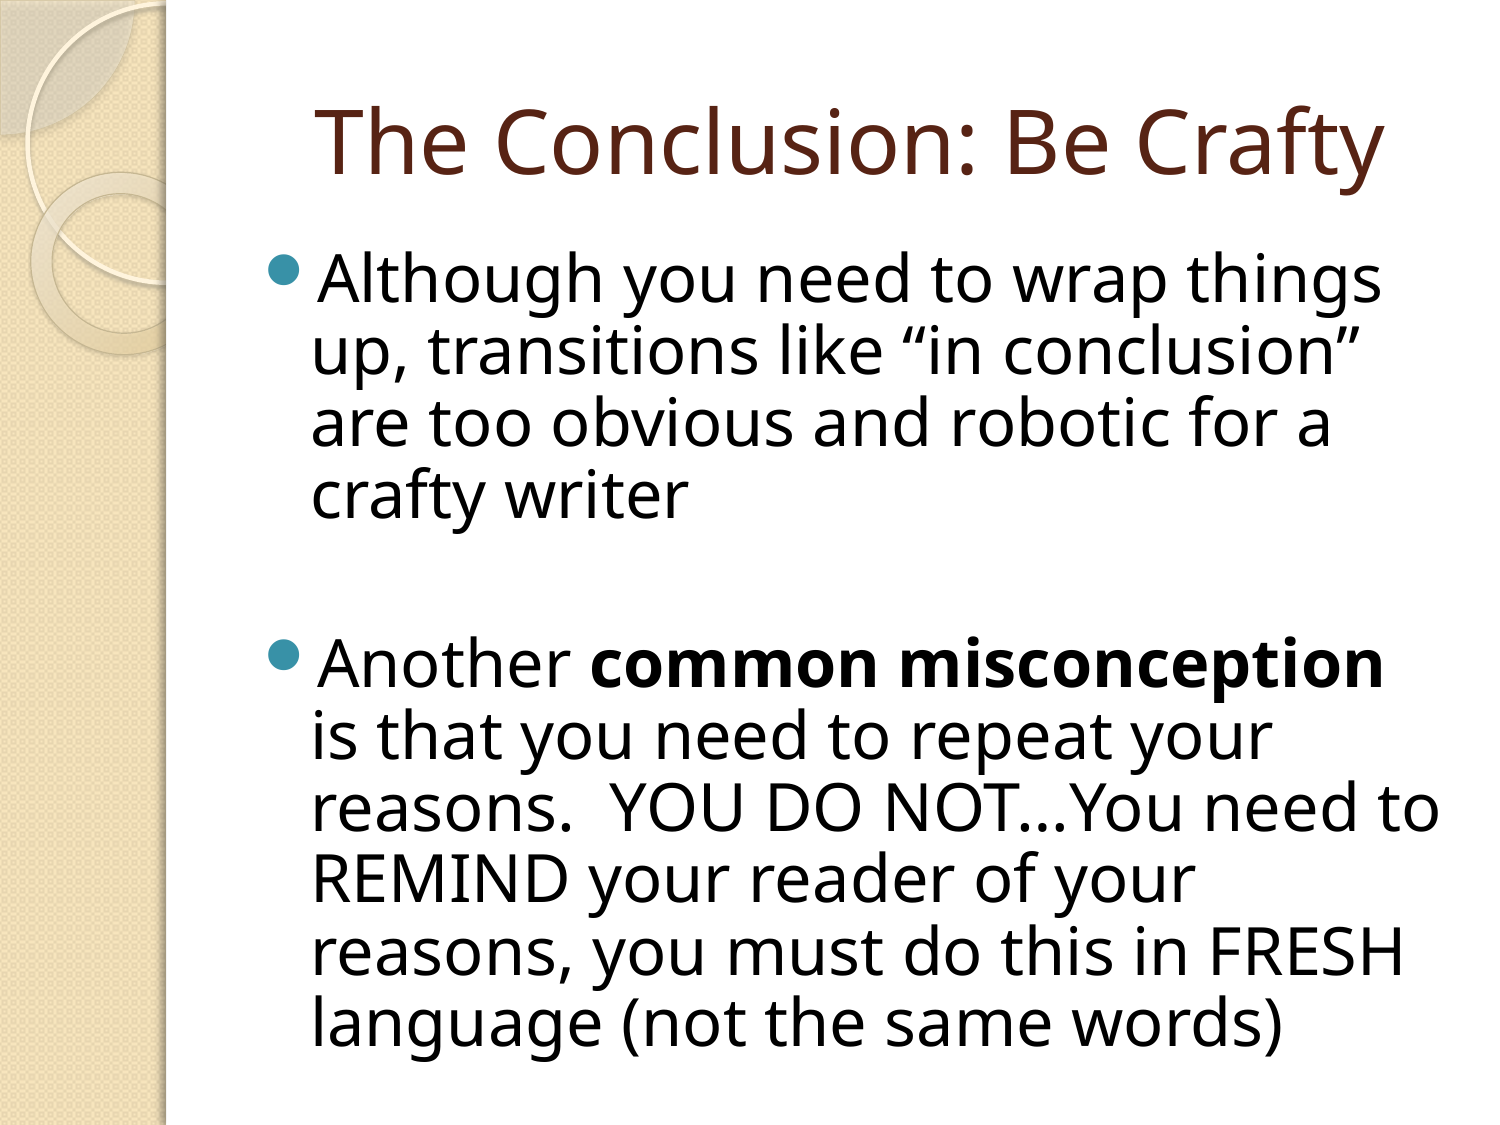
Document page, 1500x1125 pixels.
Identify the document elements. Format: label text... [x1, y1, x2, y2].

title The Conclusion: Be Crafty [235, 45, 1466, 233]
list Although you need to wrap things up, transitions like “in conclusion” are too obvious and robotic for a crafty writer Another common misconception is that you need to repeat your reasons. YOU DO NOT…You need to REMIND your reader of your reasons, you must do this in FRESH language (not the same words) [235, 237, 1466, 1026]
